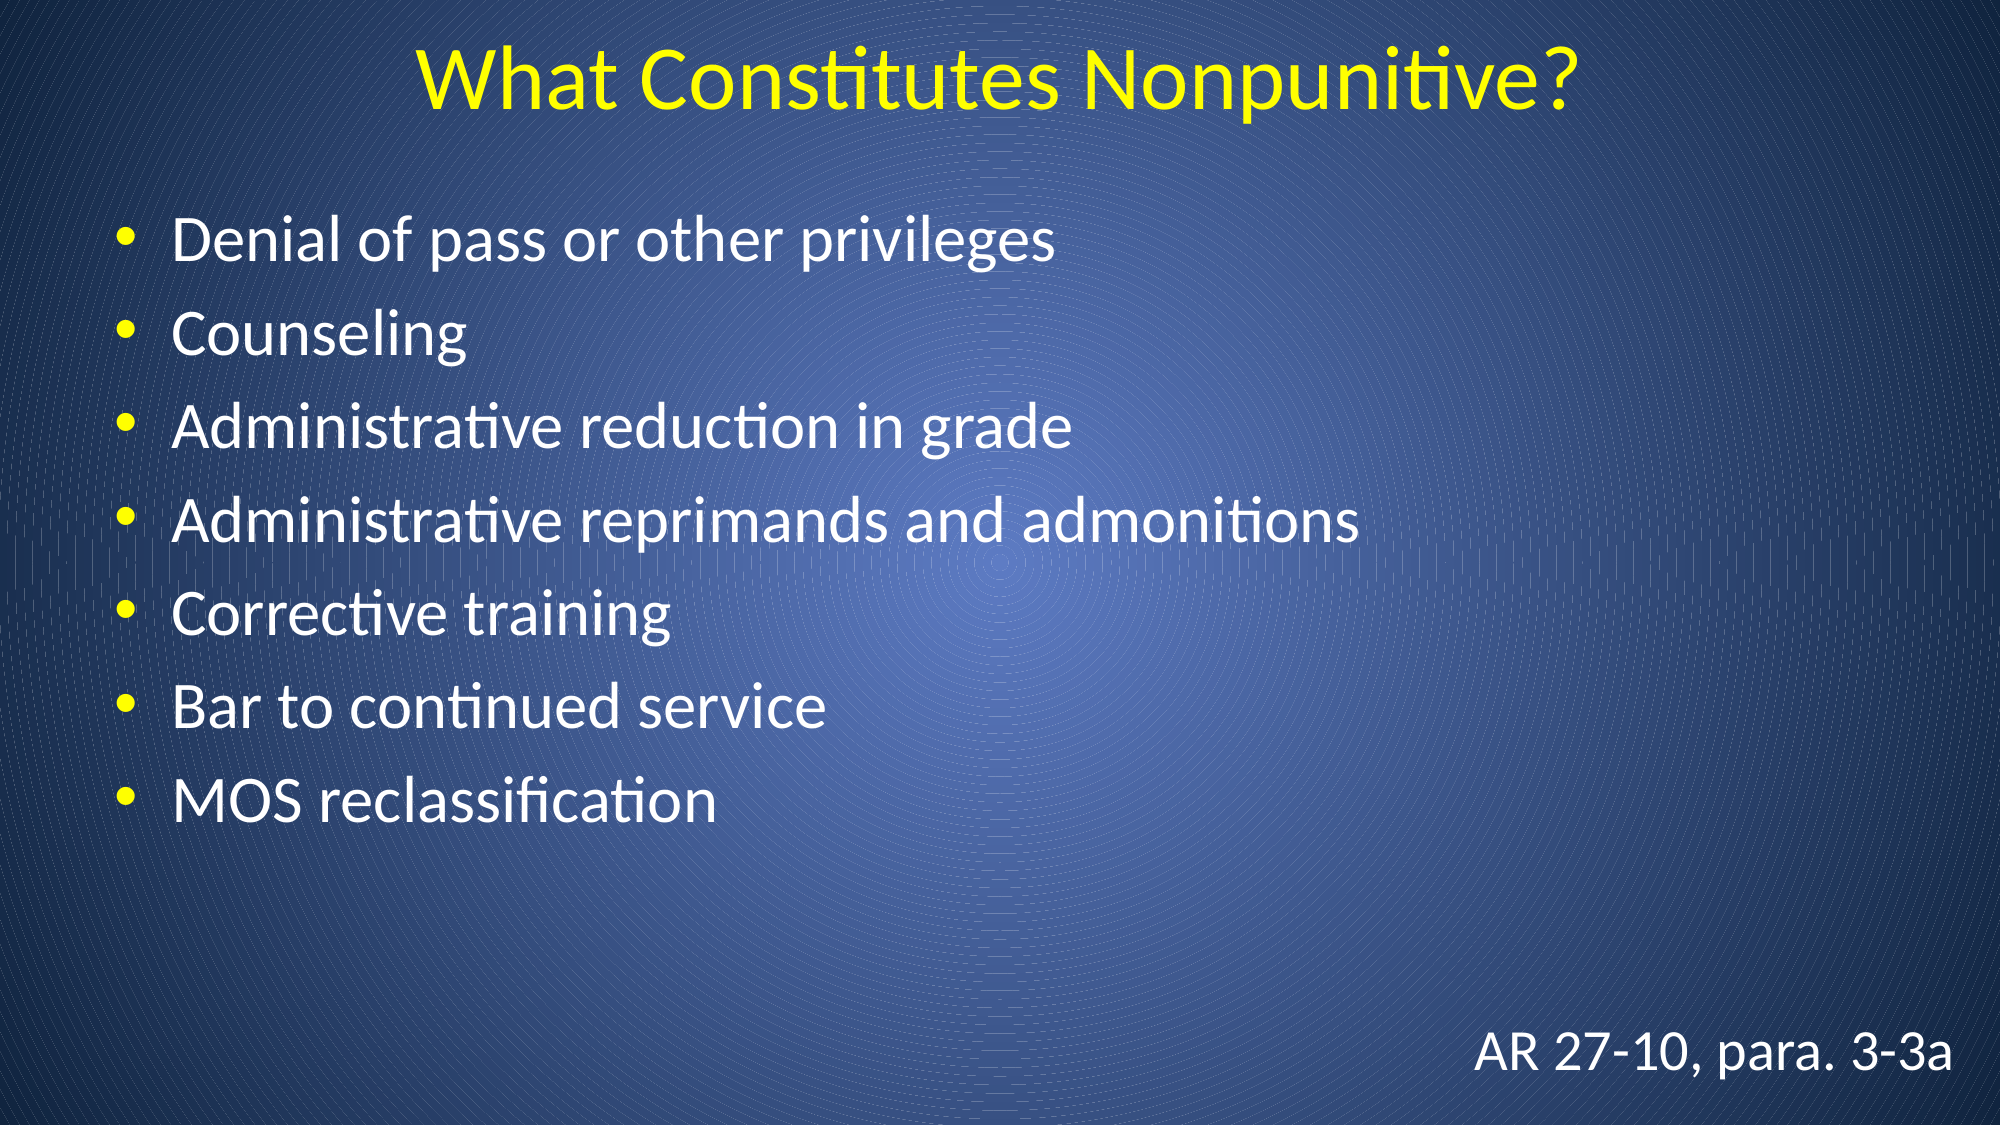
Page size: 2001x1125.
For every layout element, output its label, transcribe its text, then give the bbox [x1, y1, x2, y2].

text_box AR 27-10, para. 3-3a [1460, 1004, 2000, 1090]
list Denial of pass or other privileges Counseling Administrative reduction in grade Administrative reprimands and admonitions Corrective training Bar to continued service MOS reclassification [99, 187, 1900, 1005]
title What Constitutes Nonpunitive? [99, 6, 1900, 139]
